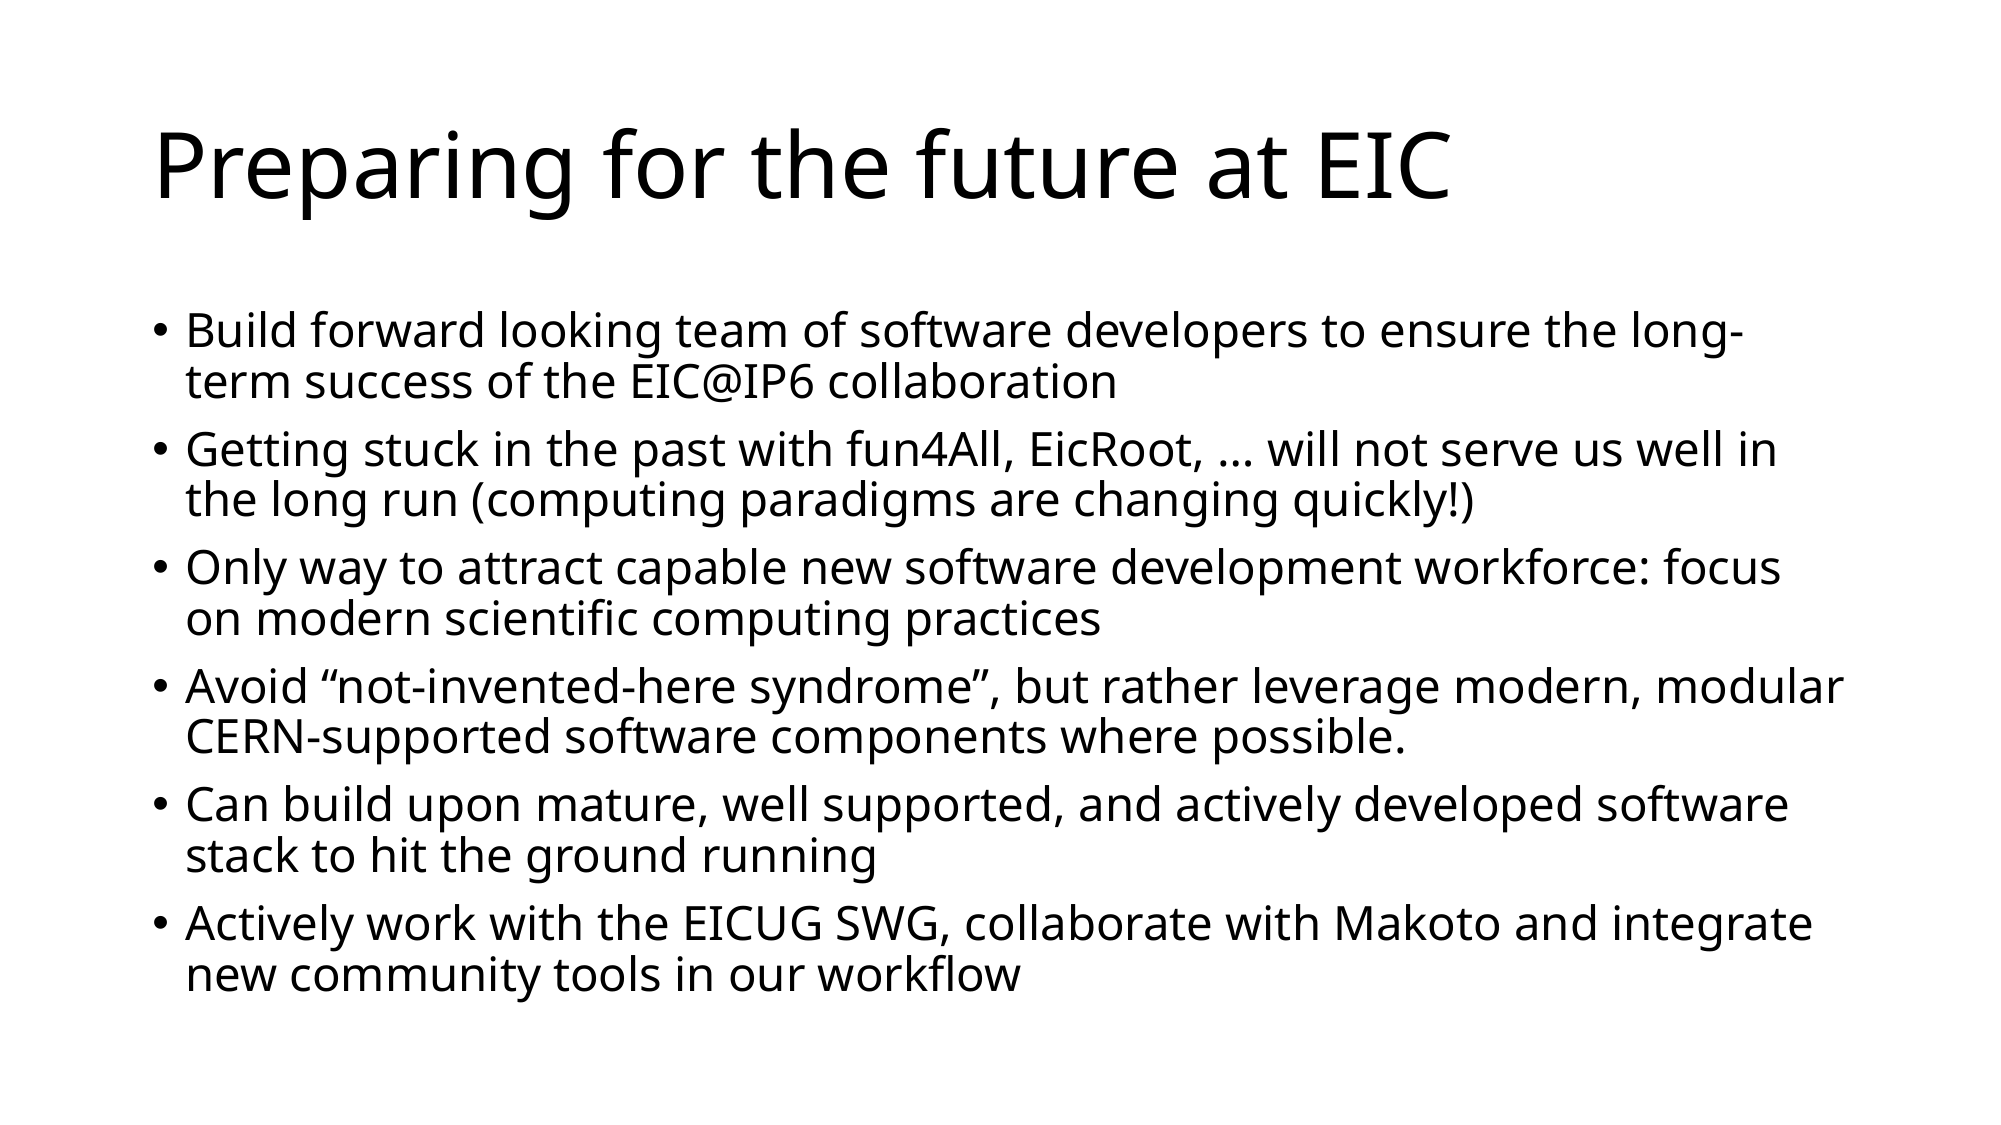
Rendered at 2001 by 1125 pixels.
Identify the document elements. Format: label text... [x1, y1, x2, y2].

title Preparing for the future at EIC [137, 59, 1863, 278]
list Build forward looking team of software developers to ensure the long-term success of the EIC@IP6 collaboration Getting stuck in the past with fun4All, EicRoot, … will not serve us well in the long run (computing paradigms are changing quickly!) Only way to attract capable new software development workforce: focus on modern scientific computing practices Avoid “not-invented-here syndrome”, but rather leverage modern, modular CERN-supported software components where possible. Can build upon mature, well supported, and actively developed software stack to hit the ground running Actively work with the EICUG SWG, collaborate with Makoto and integrate new community tools in our workflow [137, 299, 1863, 1014]
